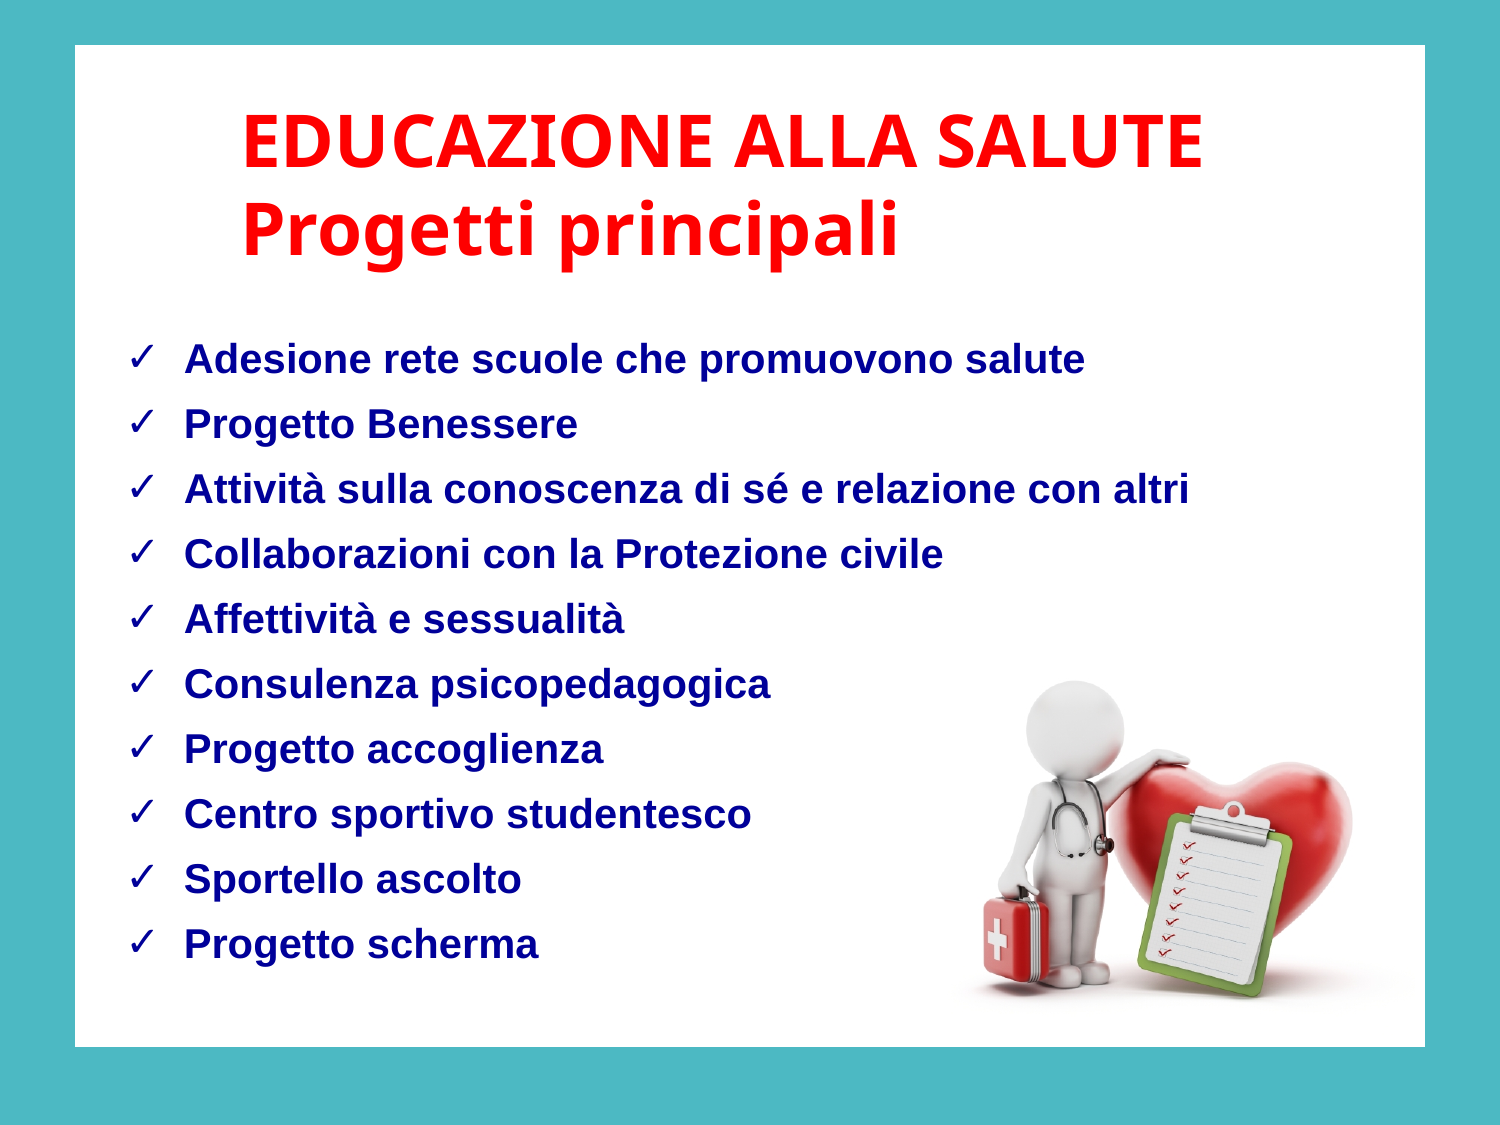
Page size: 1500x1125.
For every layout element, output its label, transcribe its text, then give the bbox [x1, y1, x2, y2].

picture [891, 642, 1415, 1036]
list EDUCAZIONE ALLA SALUTE Progetti principali Adesione rete scuole che promuovono salute Progetto Benessere Attività sulla conoscenza di sé e relazione con altri Collaborazioni con la Protezione civile Affettività e sessualità Consulenza psicopedagogica Progetto accoglienza Centro sportivo studentesco Sportello ascolto Progetto scherma [75, 45, 1425, 1047]
